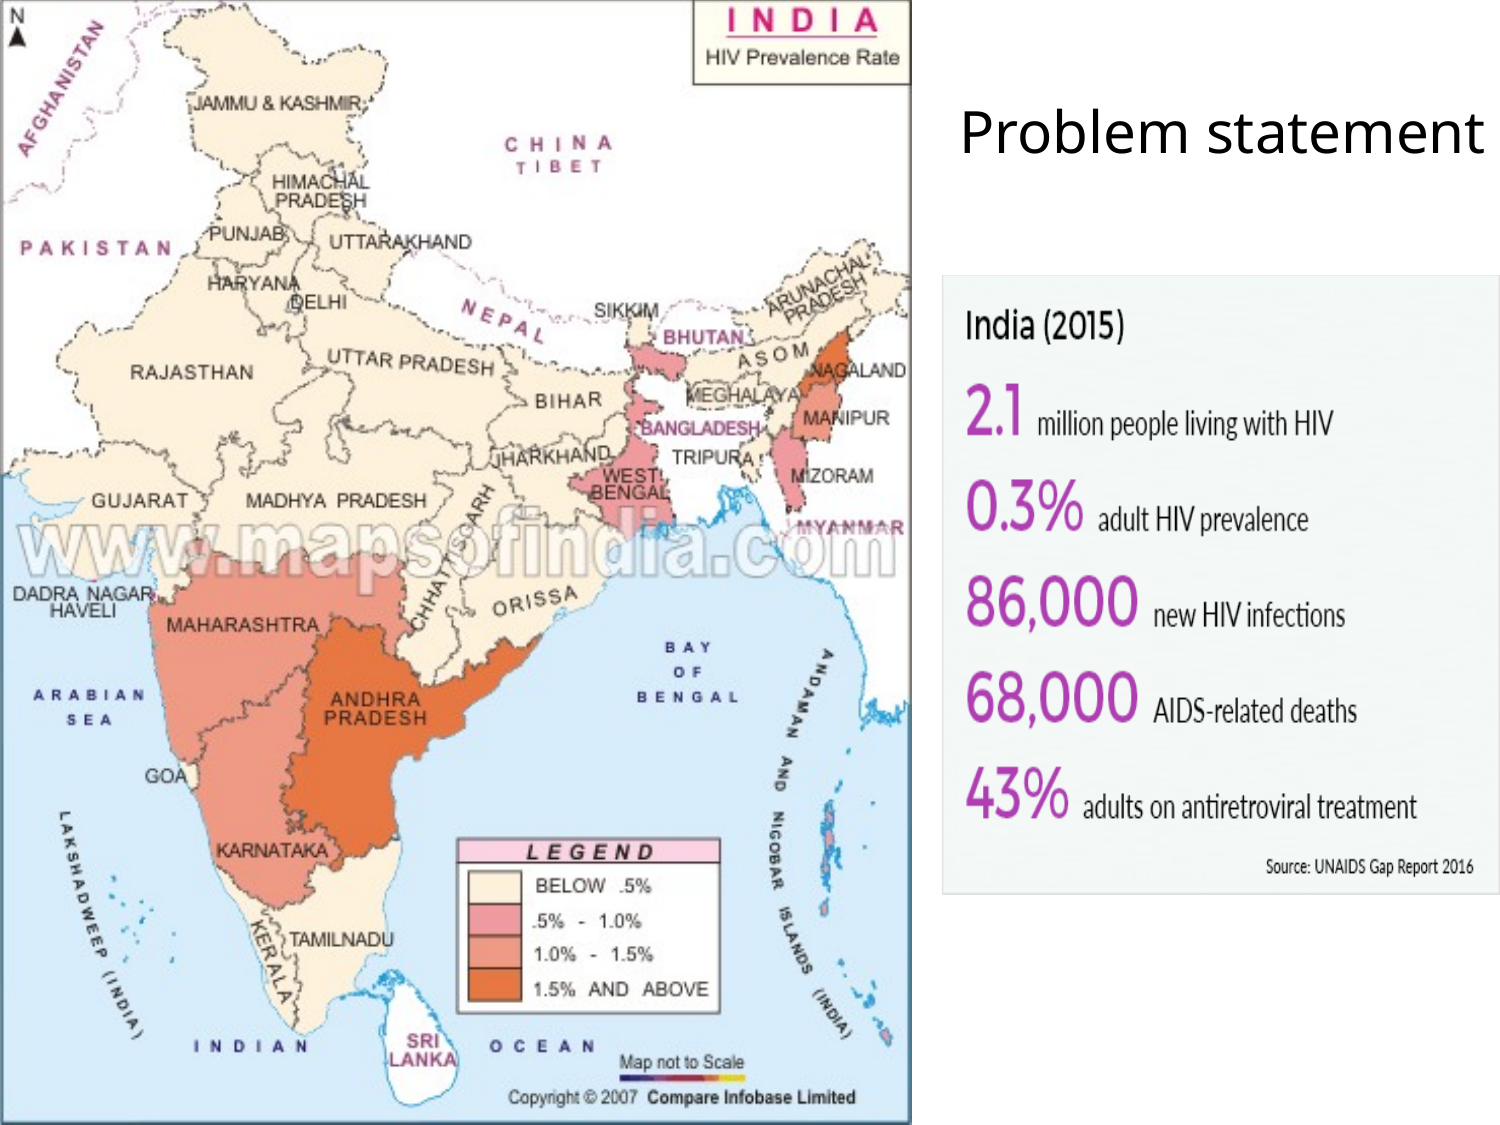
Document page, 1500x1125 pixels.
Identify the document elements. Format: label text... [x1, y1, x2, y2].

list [927, 274, 1500, 895]
text_box Problem statement [944, 87, 1500, 173]
picture [0, 0, 913, 1125]
